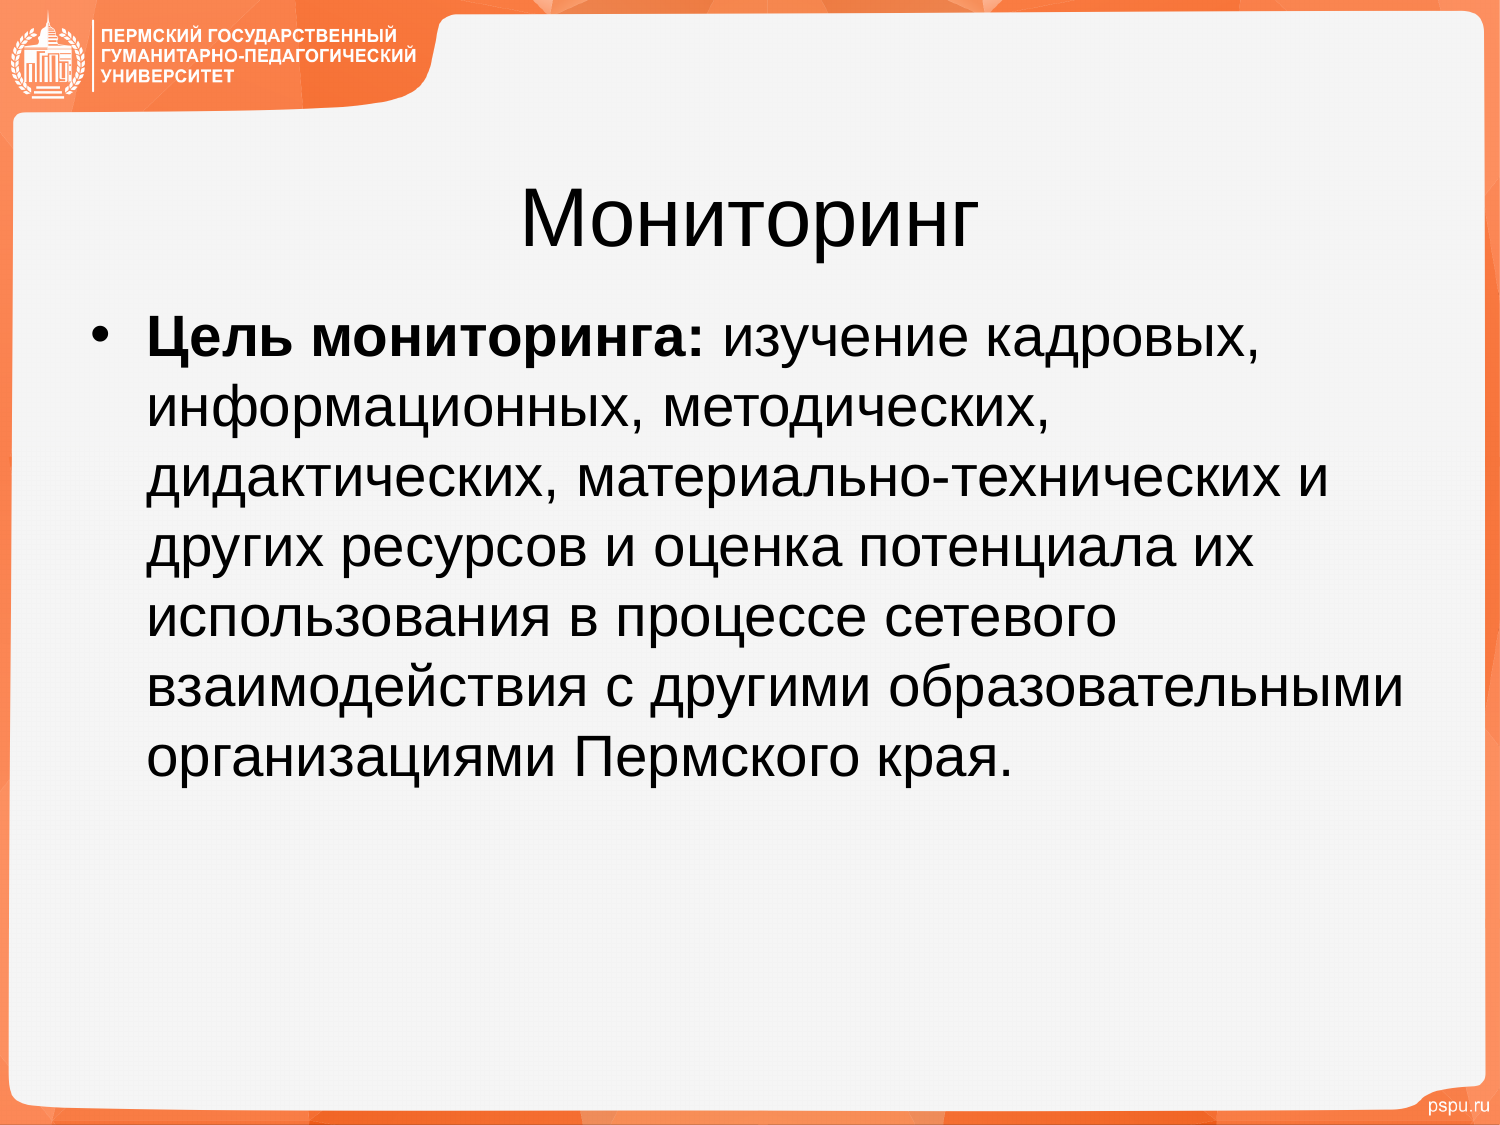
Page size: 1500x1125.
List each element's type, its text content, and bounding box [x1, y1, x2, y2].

title Мониторинг [76, 125, 1424, 290]
list Цель мониторинга: изучение кадровых, информационных, методических, дидактических, материально-технических и других ресурсов и оценка потенциала их использования в процессе сетевого взаимодействия с другими образовательными организациями Пермского края. [75, 290, 1425, 1005]
picture [0, 0, 1500, 1125]
